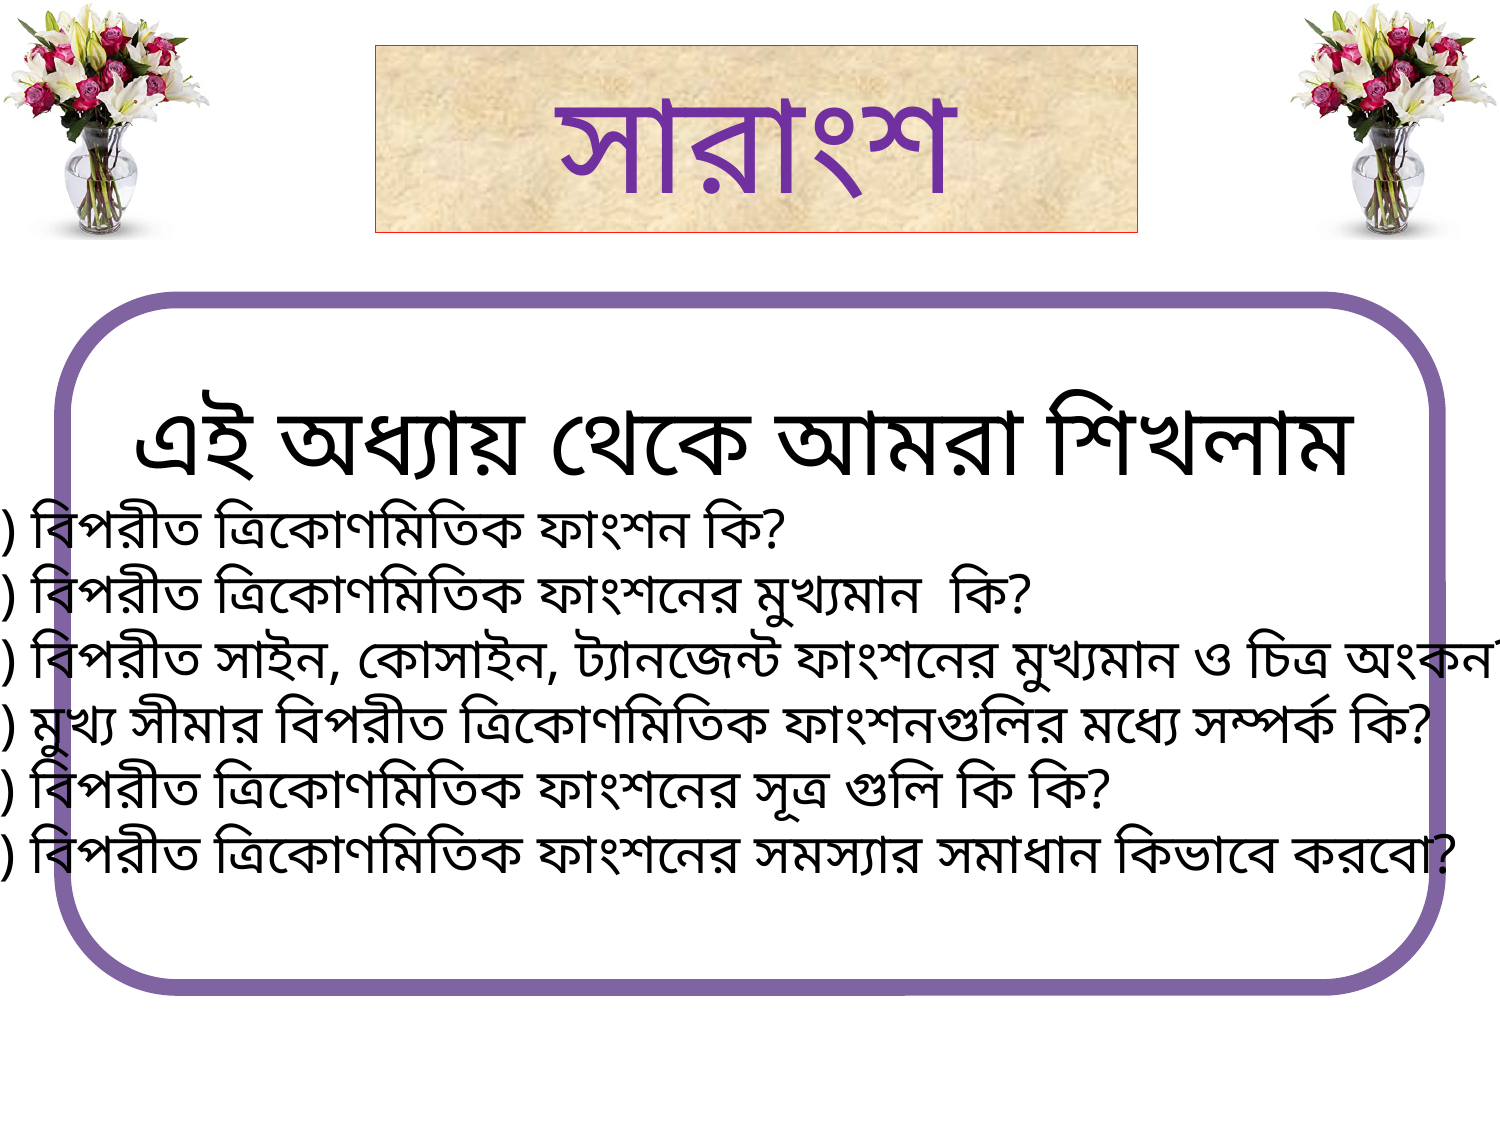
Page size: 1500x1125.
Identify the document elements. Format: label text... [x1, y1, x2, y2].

text_box [96, 957, 1404, 990]
text_box [67, 297, 1433, 374]
picture [1287, 0, 1500, 240]
text_box এই অধ্যায় থেকে আমরা শিখলাম ১) বিপরীত ‍ত্রিকোণমিতিক ফাংশন কি? ২) বিপরীত ত্রিকোণমিতিক ফাংশনের মুখ্যমান কি? ৩) বিপরীত সাইন, কোসাইন, ট্যানজেন্ট ফাংশনের মুখ্যমান ও চিত্র অংকন? ৪) মুখ্য সীমার বিপরীত ত্রিকোণমিতিক ফাংশনগুলির মধ্যে সম্পর্ক কি? 5) বিপরীত ত্রিকোণমিতিক ফাংশনের সূত্র গুলি কি কি? 6) বিপরীত ত্রিকোণমিতিক ফাংশনের সমস্যার সমাধান কিভাবে করবো? [0, 374, 1500, 957]
title সারাংশ [375, 45, 1138, 233]
picture [0, 0, 213, 240]
